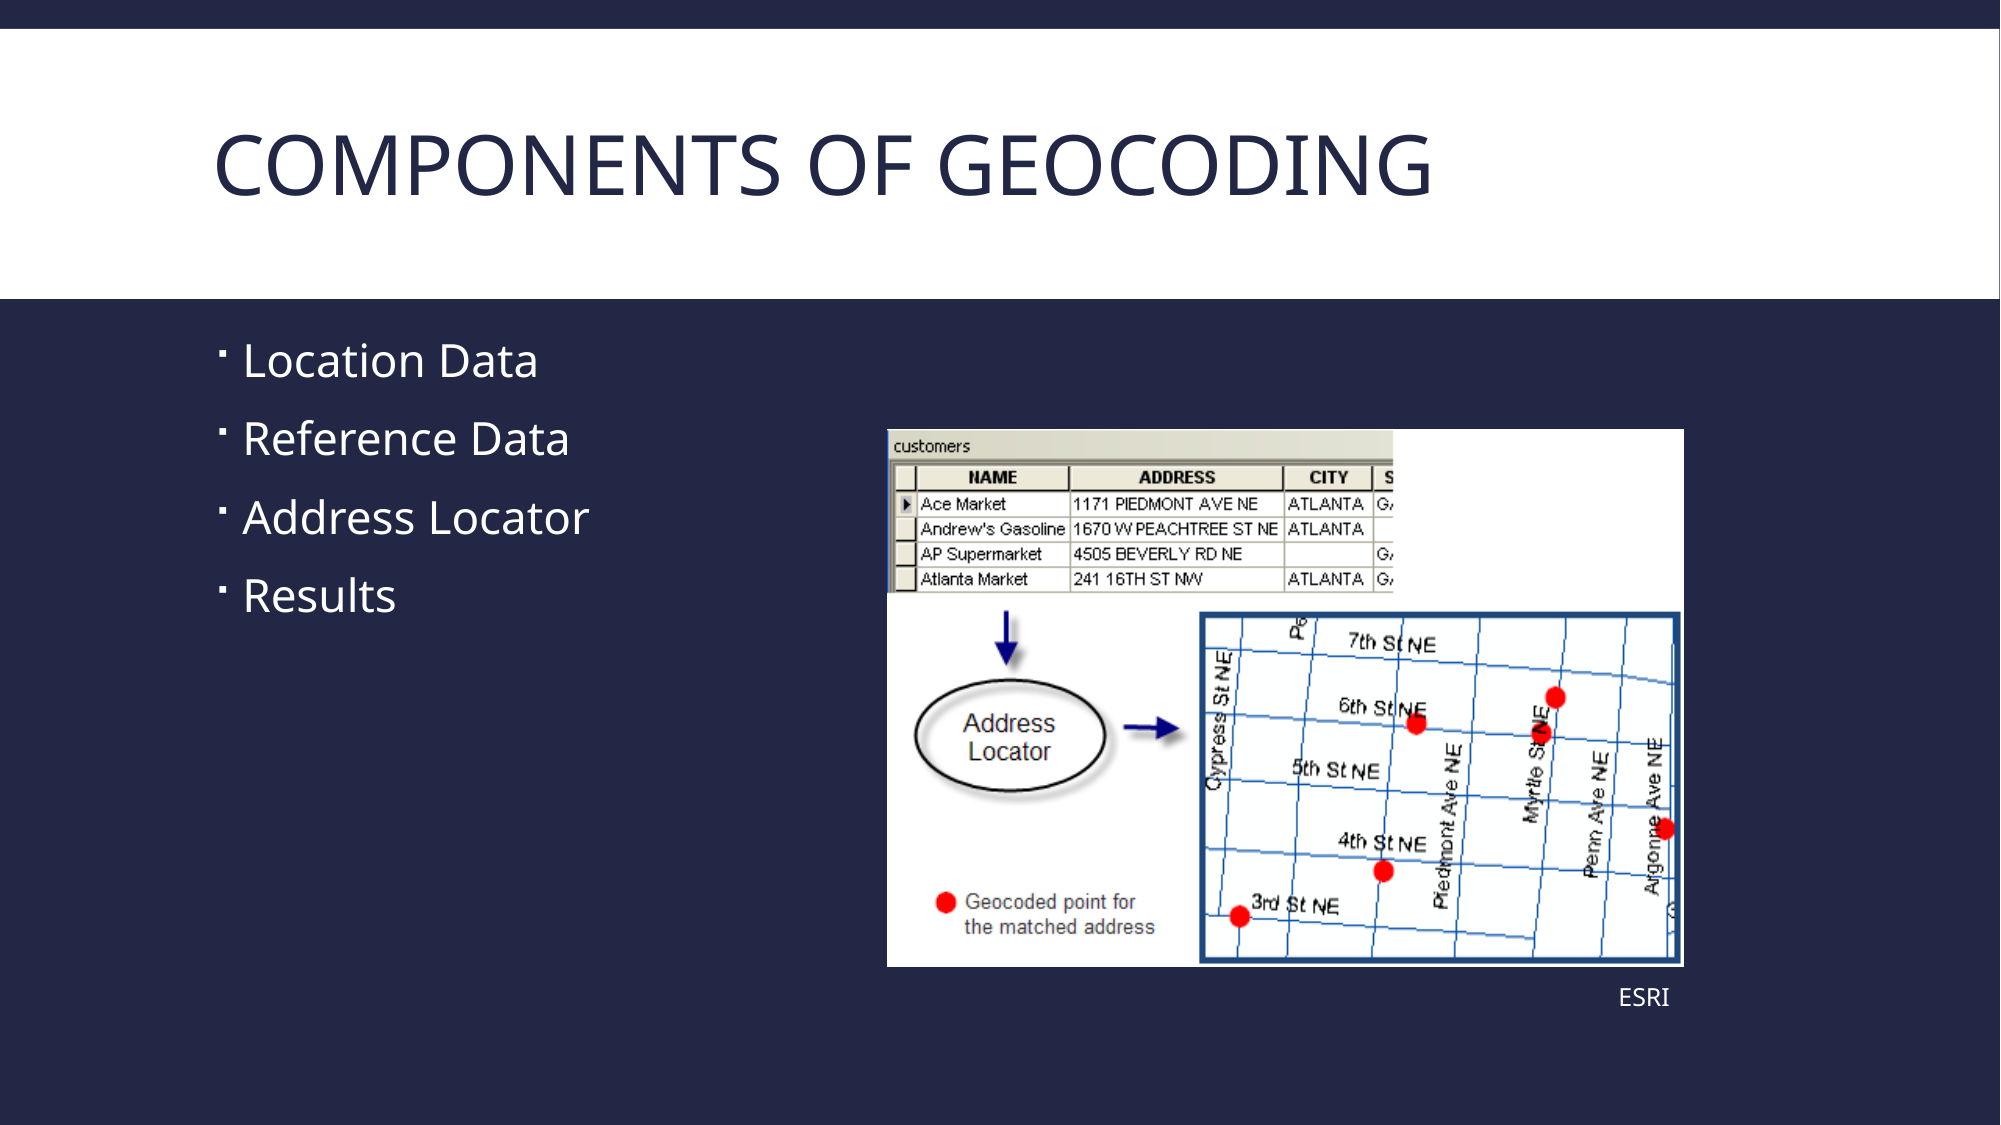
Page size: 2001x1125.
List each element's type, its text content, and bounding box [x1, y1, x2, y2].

picture [886, 429, 1685, 967]
title Components OF GEOCODING [197, 46, 1803, 295]
text_box ESRI [1603, 976, 1685, 1020]
list Location Data Reference Data Address Locator Results [197, 329, 1803, 1020]
